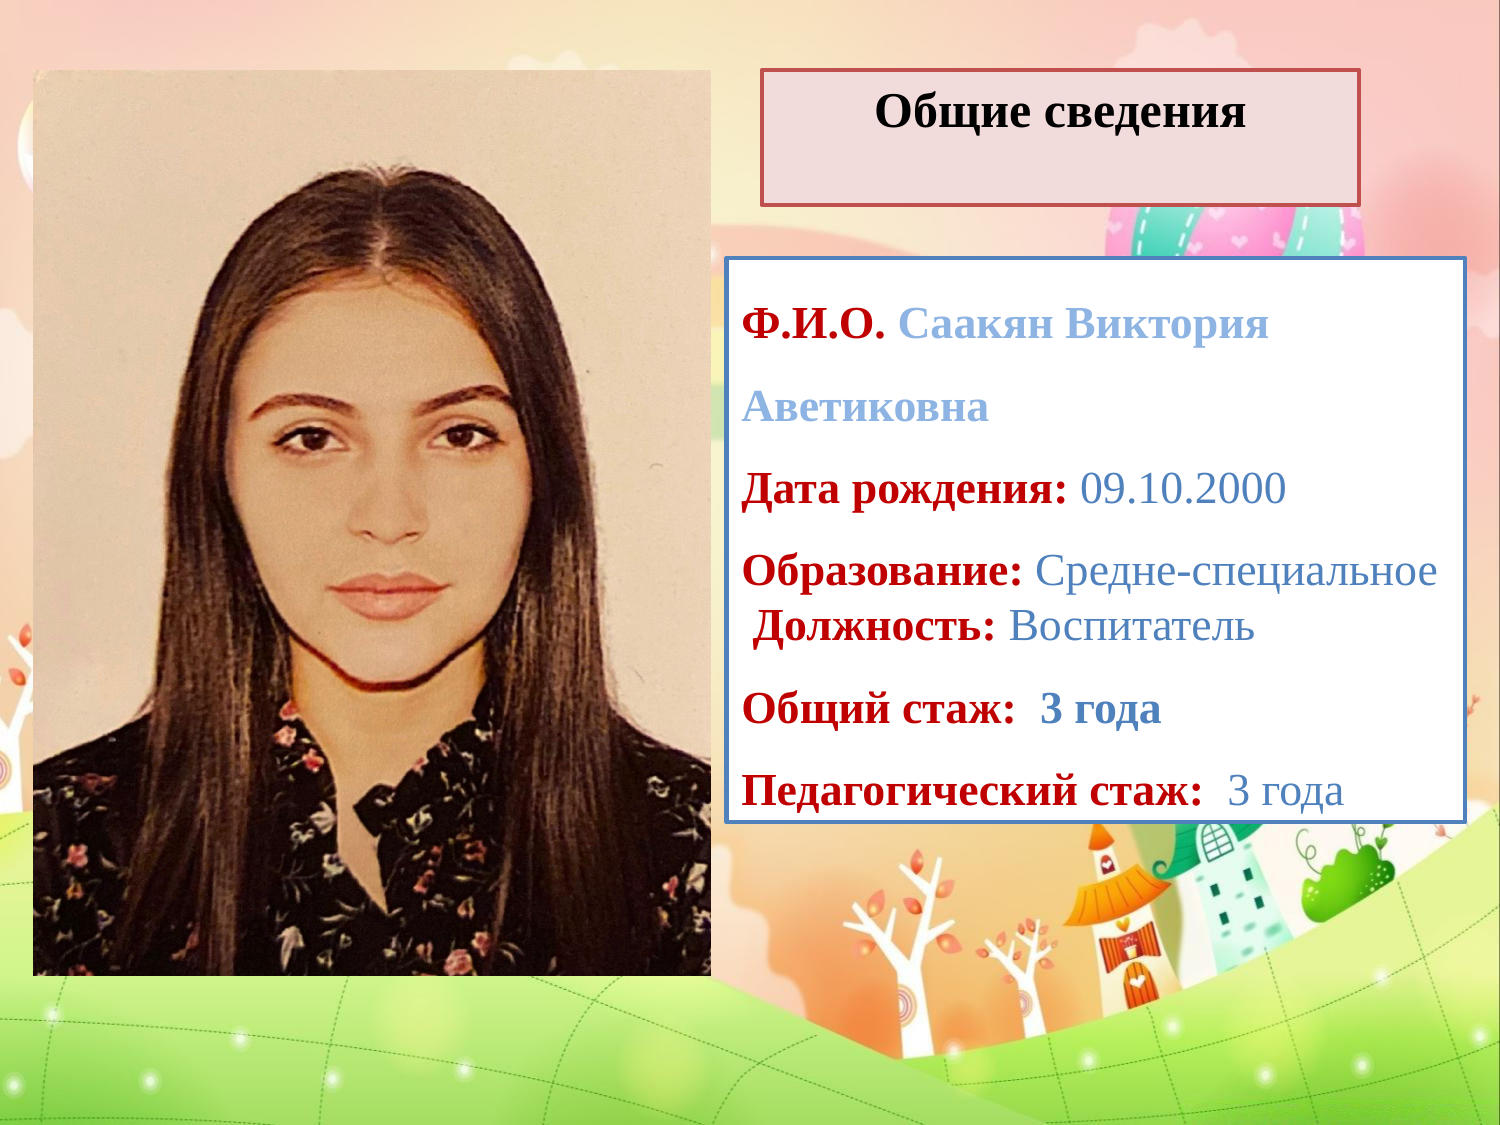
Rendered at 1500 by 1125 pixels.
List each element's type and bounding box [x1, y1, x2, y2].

picture [0, 0, 1500, 1125]
list [33, 70, 711, 976]
